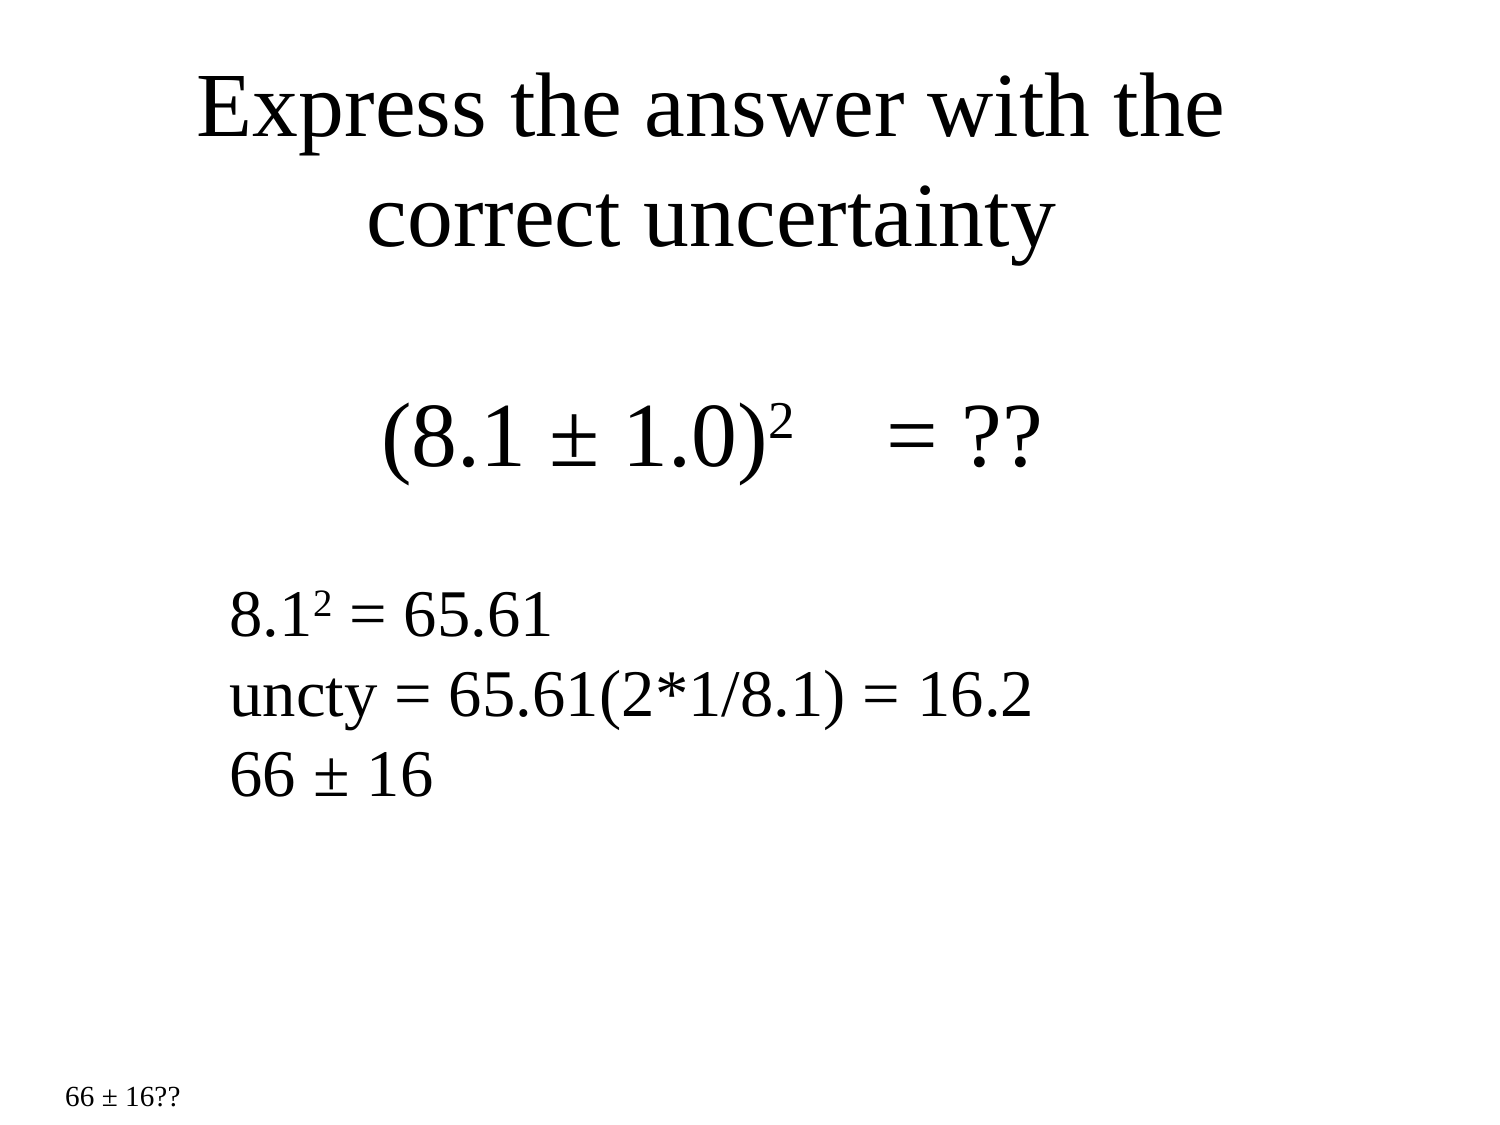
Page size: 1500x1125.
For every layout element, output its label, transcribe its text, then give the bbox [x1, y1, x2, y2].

text_box 66 ± 16?? [50, 1070, 196, 1120]
text_box Express the answer with the correct uncertainty (8.1 ± 1.0)2 = ?? [49, 37, 1375, 492]
text_box 8.12 = 65.61 uncty = 65.61(2*1/8.1) = 16.2 66 ± 16 [214, 562, 1051, 818]
